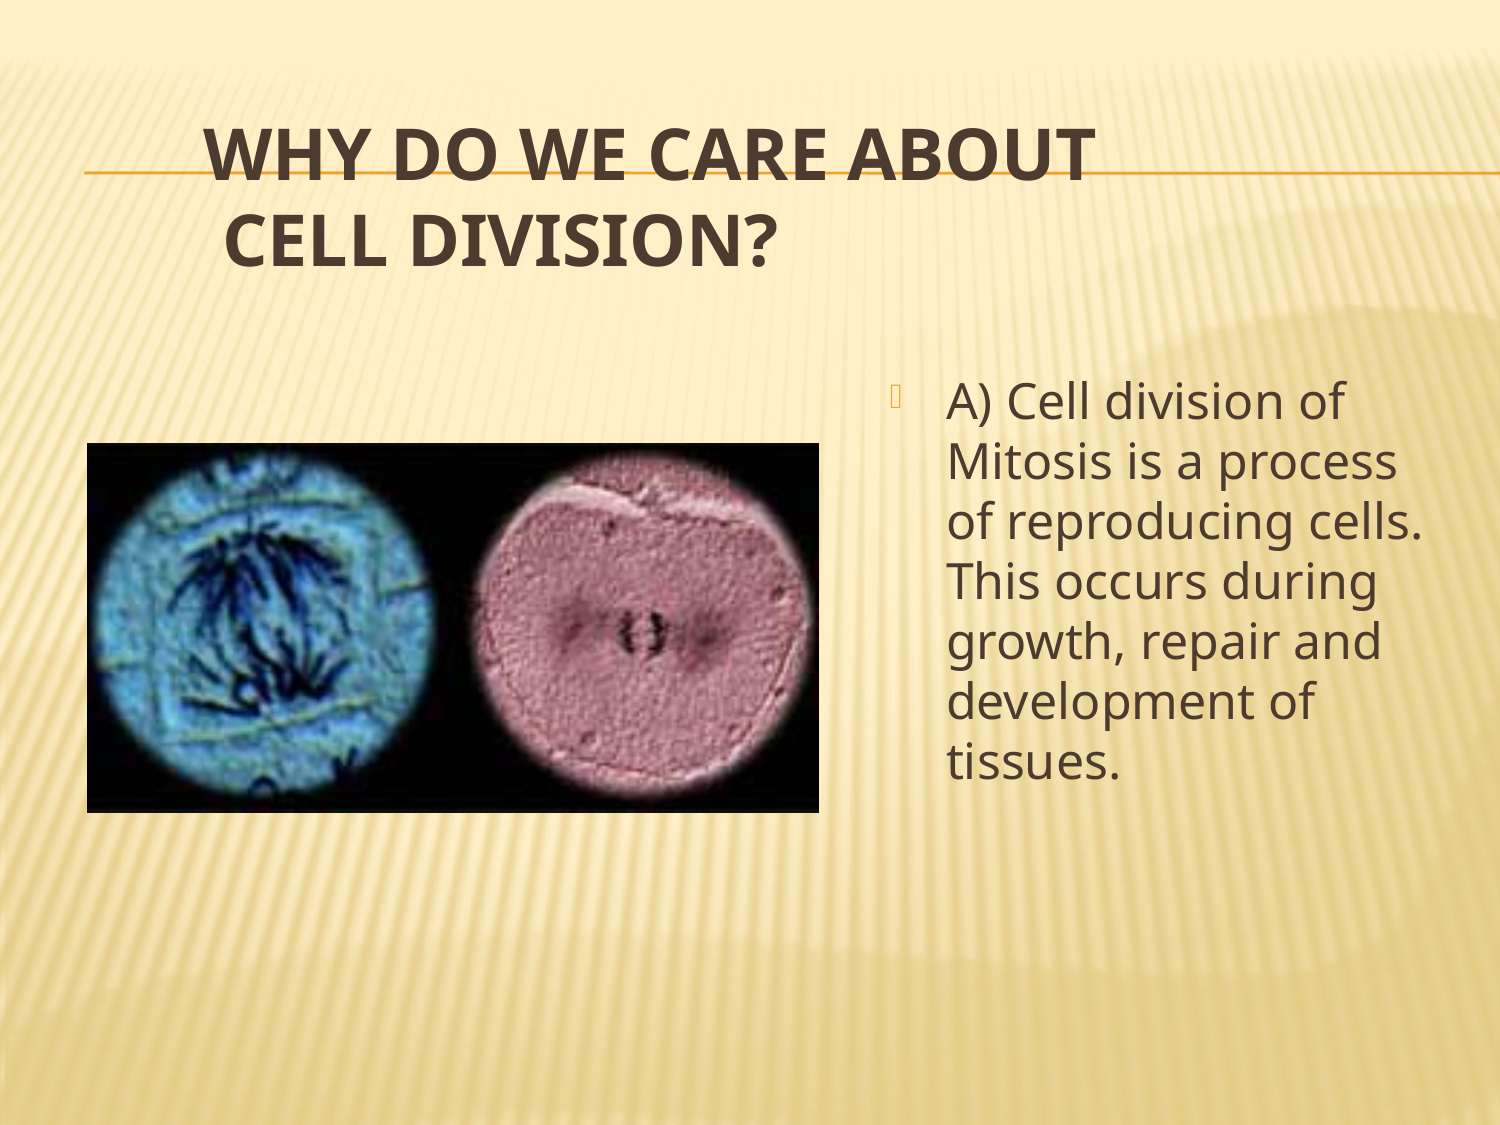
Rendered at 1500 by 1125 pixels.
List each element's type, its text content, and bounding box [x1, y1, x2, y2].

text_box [87, 443, 820, 814]
list A) Cell division of Mitosis is a process of reproducing cells. This occurs during growth, repair and development of tissues. [875, 362, 1450, 888]
title Why do we care about cell division? [188, 101, 1468, 289]
